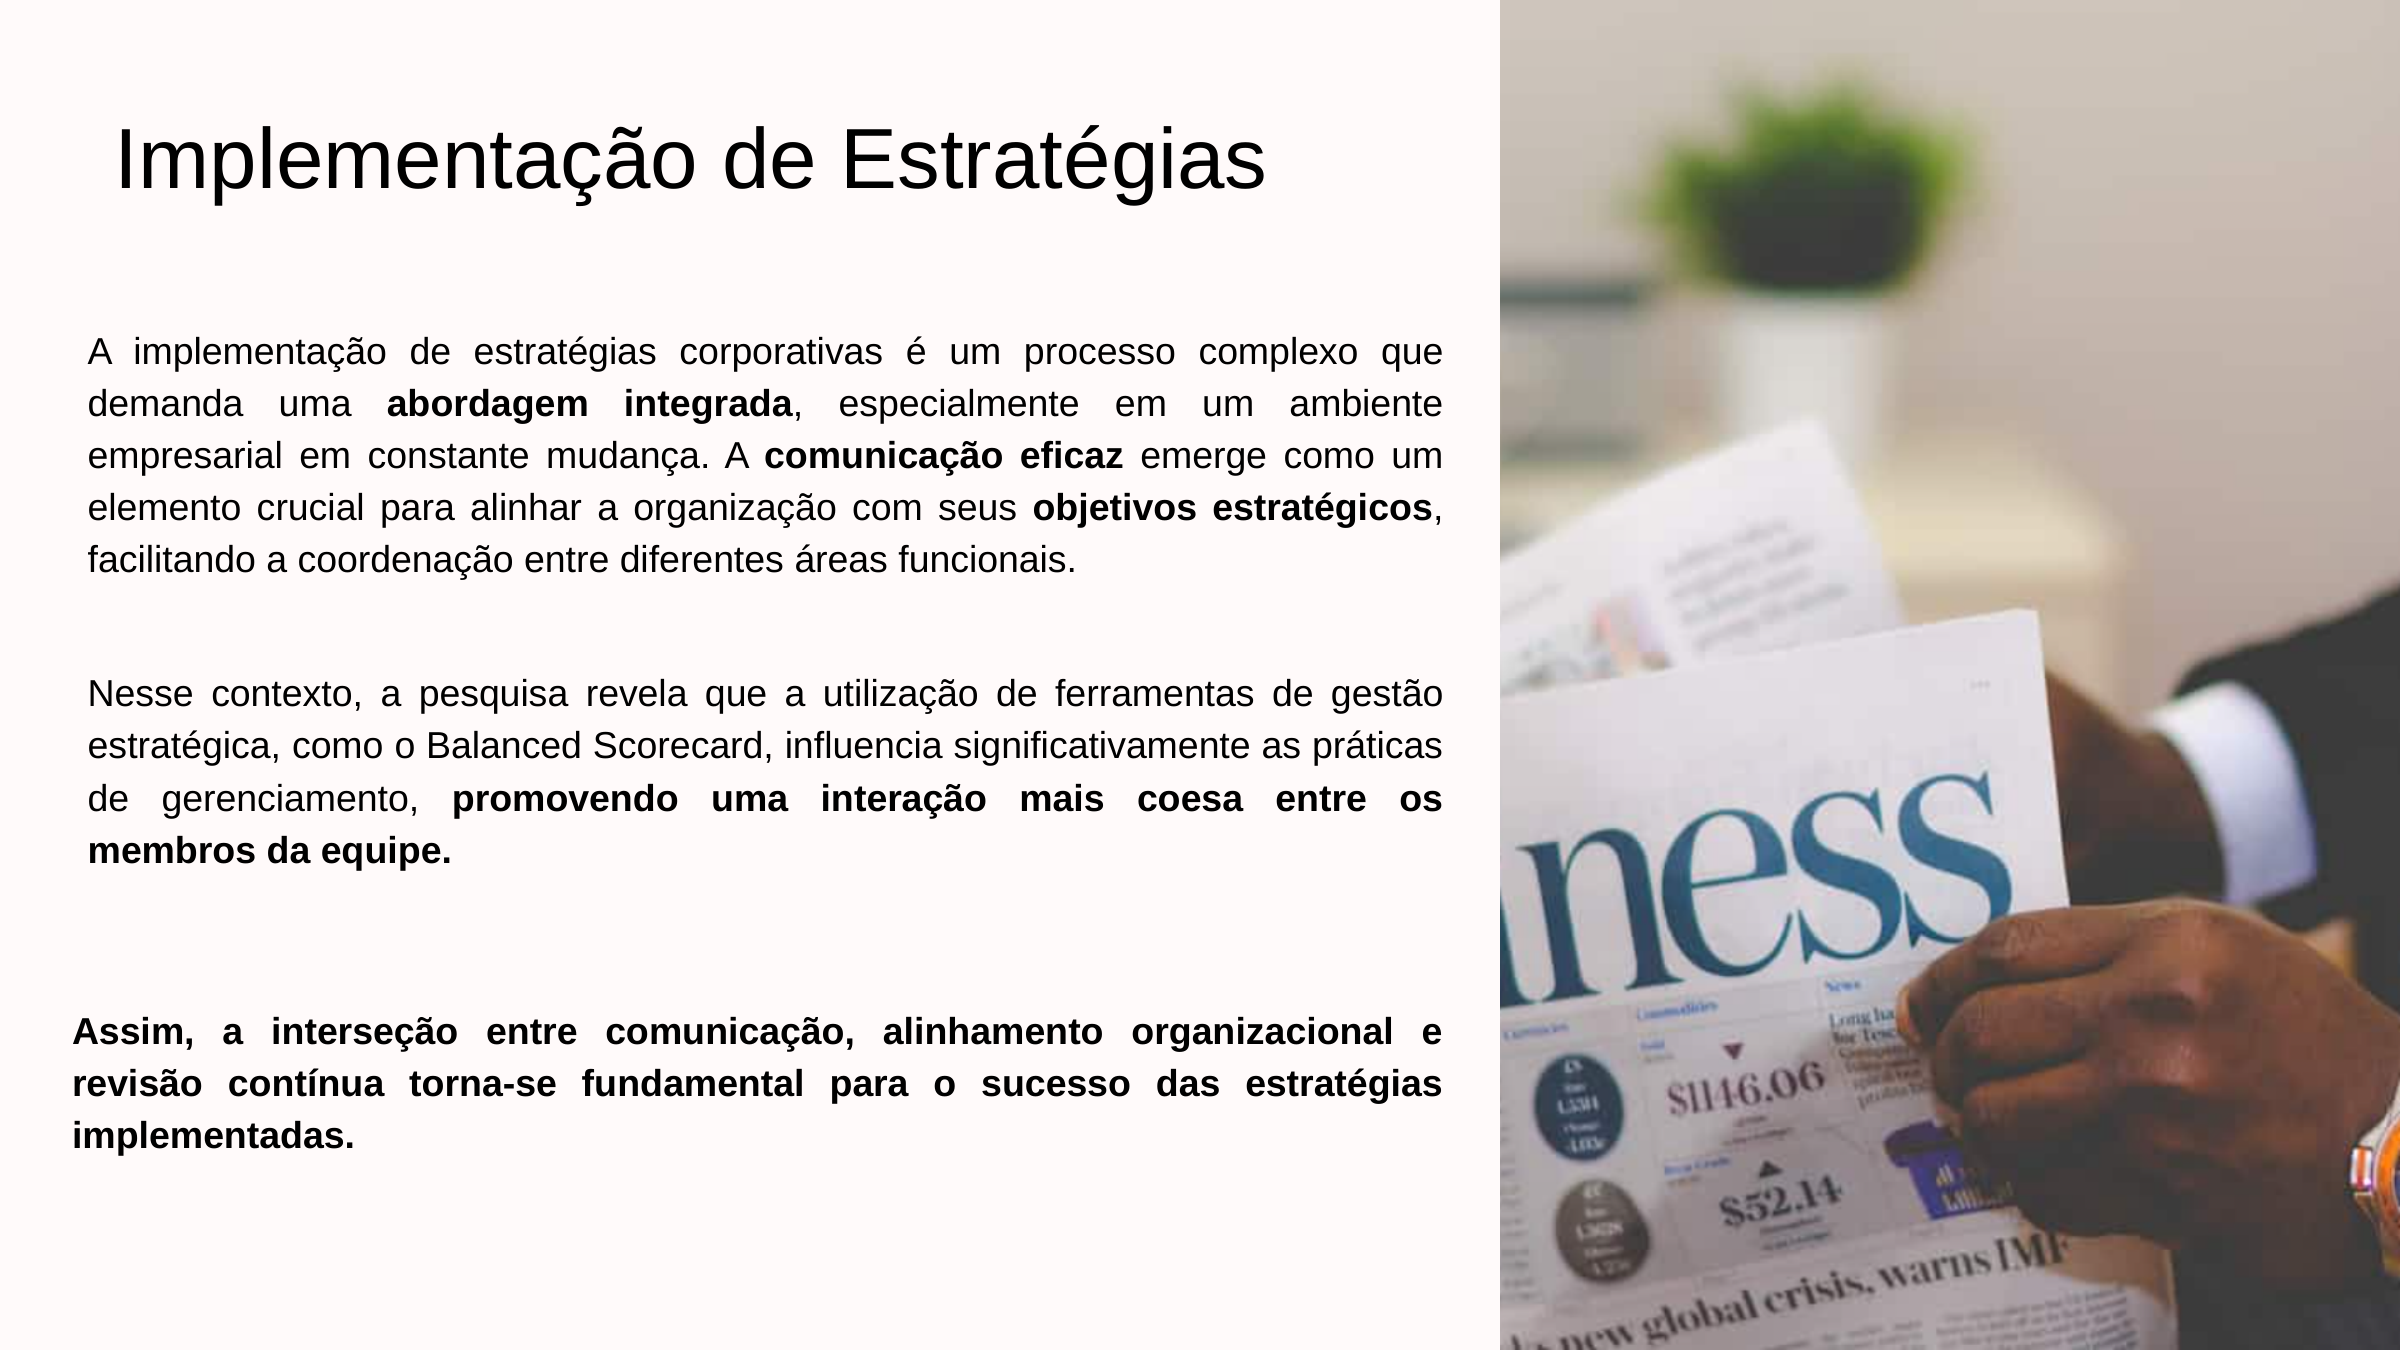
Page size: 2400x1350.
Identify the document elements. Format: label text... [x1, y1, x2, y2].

text_box A implementação de estratégias corporativas é um processo complexo que demanda uma abordagem integrada, especialmente em um ambiente empresarial em constante mudança. A comunicação eficaz emerge como um elemento crucial para alinhar a organização com seus objetivos estratégicos, facilitando a coordenação entre diferentes áreas funcionais. [87, 320, 1444, 583]
text_box Nesse contexto, a pesquisa revela que a utilização de ferramentas de gestão estratégica, como o Balanced Scorecard, influencia significativamente as práticas de gerenciamento, promovendo uma interação mais coesa entre os membros da equipe. [87, 662, 1444, 873]
picture [1499, 0, 2400, 1350]
text_box Implementação de Estratégias [114, 98, 1385, 211]
text_box Assim, a interseção entre comunicação, alinhamento organizacional e revisão contínua torna-se fundamental para o sucesso das estratégias implementadas. [72, 999, 1444, 1158]
